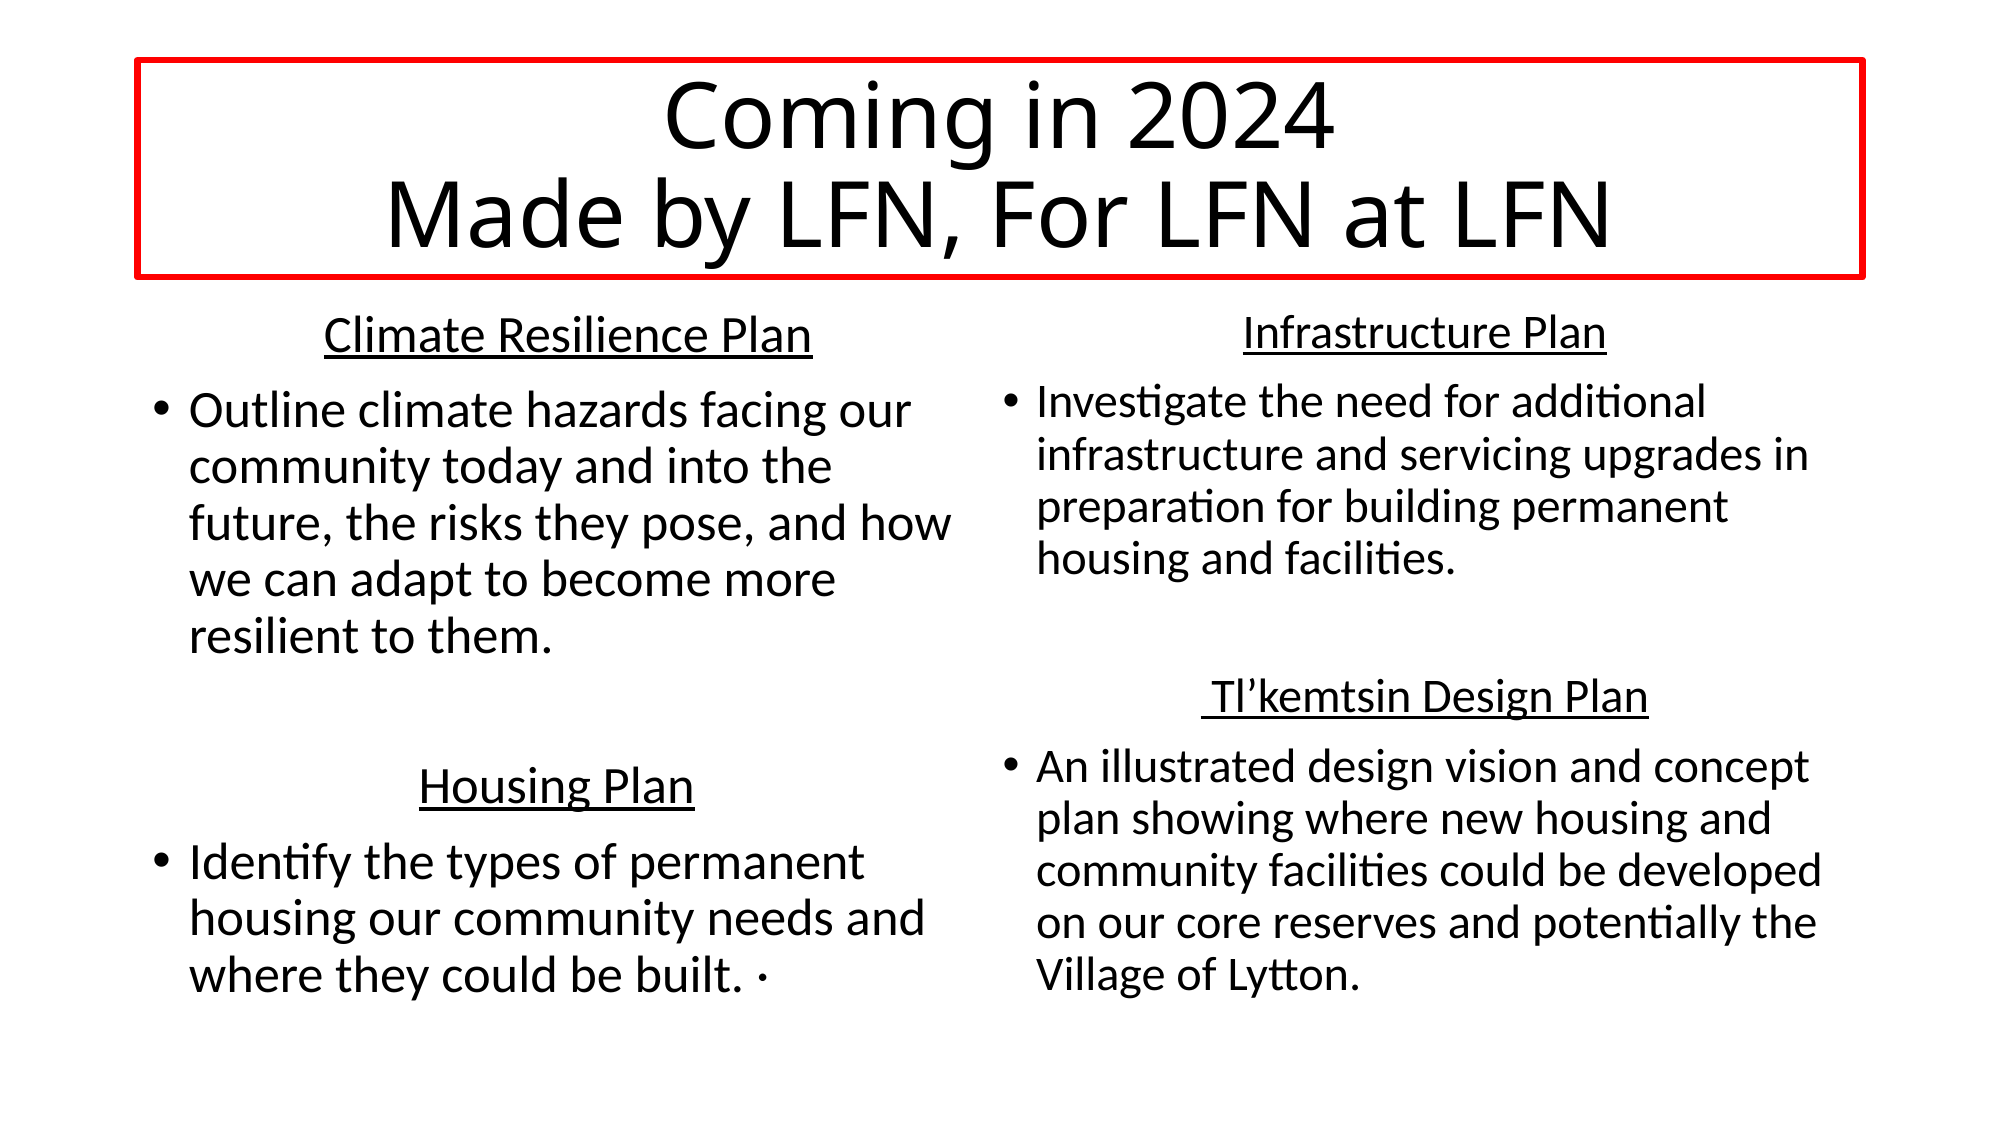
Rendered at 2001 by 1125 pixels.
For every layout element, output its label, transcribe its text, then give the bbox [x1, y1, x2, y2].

list Infrastructure Plan Investigate the need for additional infrastructure and servicing upgrades in preparation for building permanent housing and facilities. Tl’kemtsin Design Plan An illustrated design vision and concept plan showing where new housing and community facilities could be developed on our core reserves and potentially the Village of Lytton. [987, 299, 1863, 1014]
title Coming in 2024 Made by LFN, For LFN at LFN [137, 59, 1863, 278]
list Climate Resilience Plan Outline climate hazards facing our community today and into the future, the risks they pose, and how we can adapt to become more resilient to them. Housing Plan Identify the types of permanent housing our community needs and where they could be built. · [137, 299, 987, 1014]
